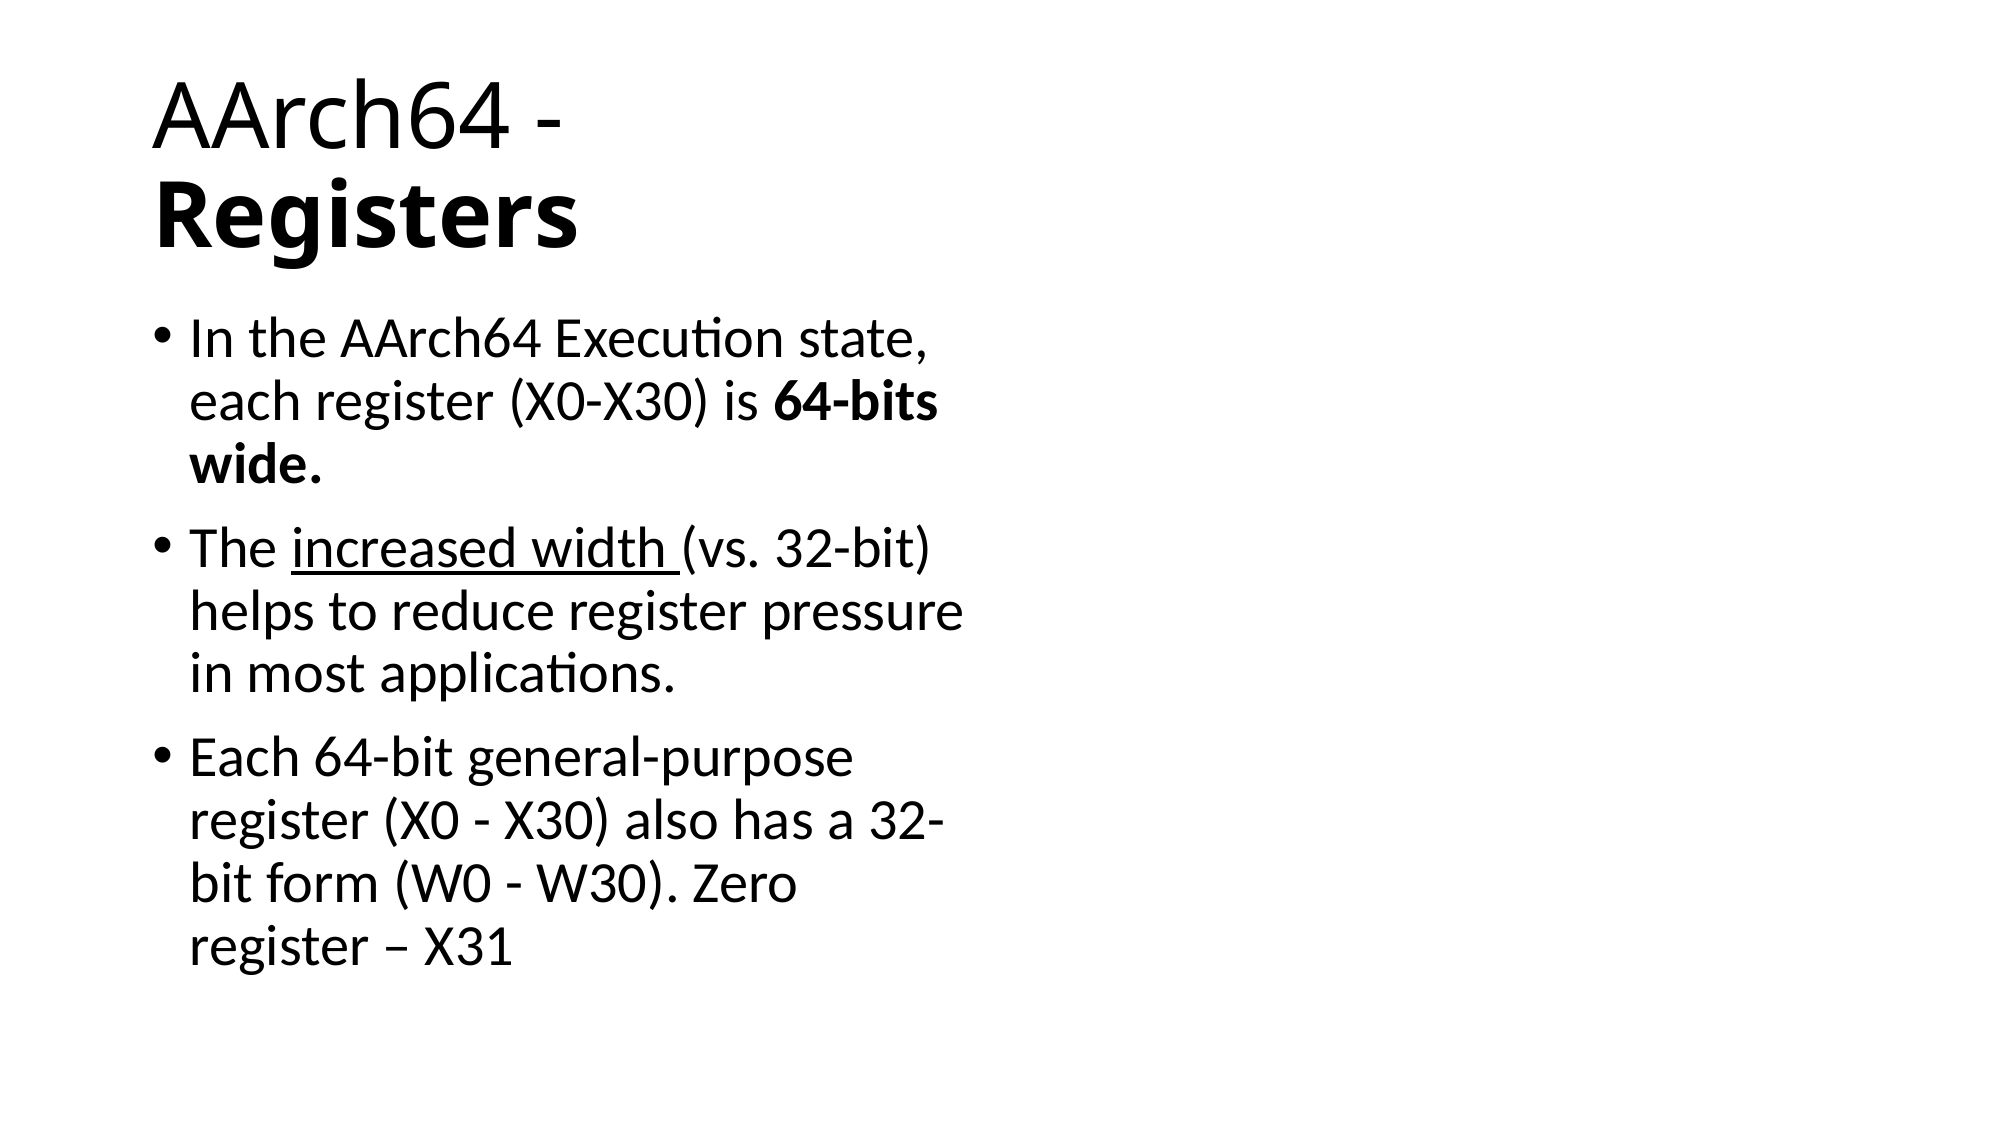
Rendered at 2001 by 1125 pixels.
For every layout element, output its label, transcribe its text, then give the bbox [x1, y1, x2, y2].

list In the AArch64 Execution state, each register (X0-X30) is 64-bits wide. The increased width (vs. 32-bit) helps to reduce register pressure in most applications. Each 64-bit general-purpose register (X0 - X30) also has a 32-bit form (W0 - W30). Zero register – X31 [137, 299, 1000, 1014]
title AArch64 - Registers [137, 59, 1000, 278]
